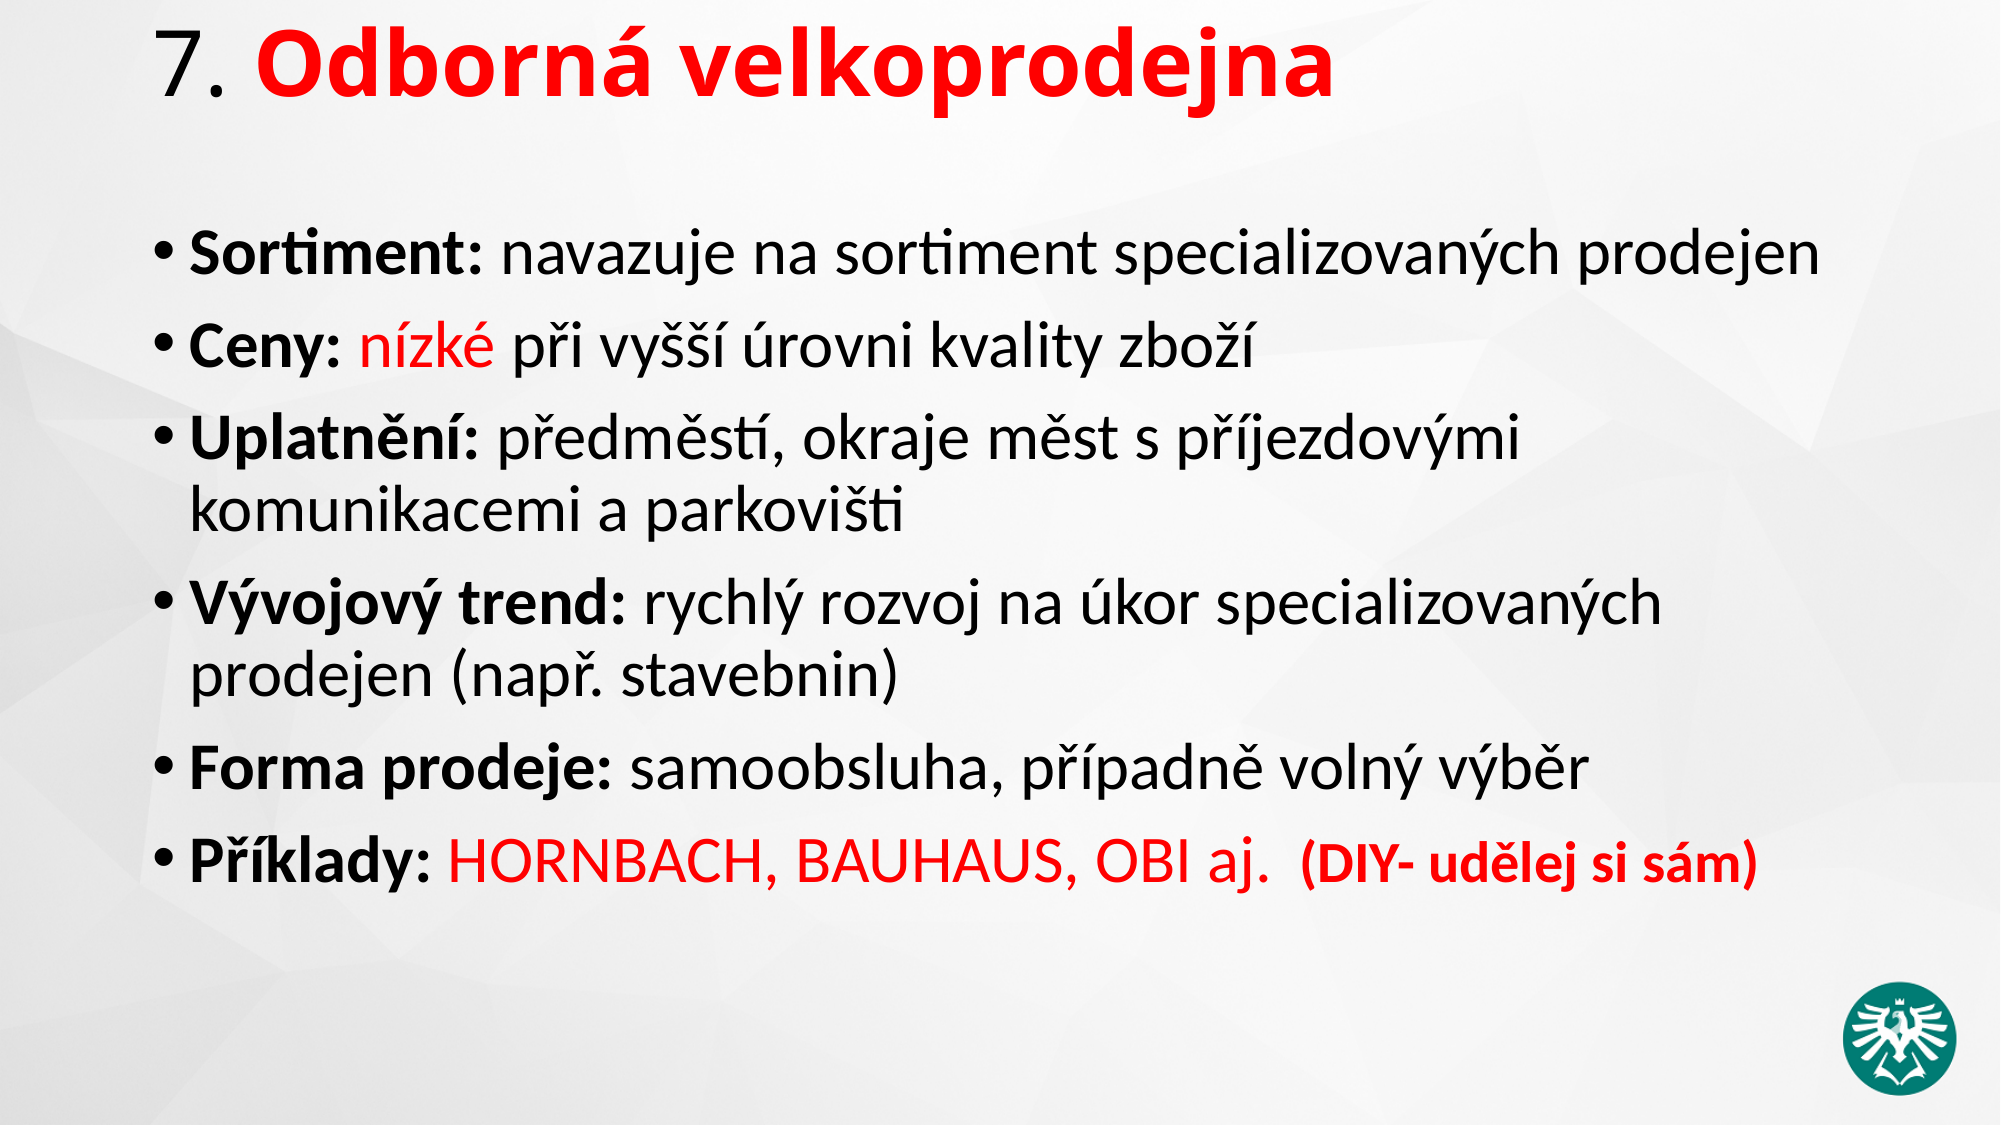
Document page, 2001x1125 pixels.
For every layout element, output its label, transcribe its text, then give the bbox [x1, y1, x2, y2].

list Sortiment: navazuje na sortiment specializovaných prodejen Ceny: nízké při vyšší úrovni kvality zboží Uplatnění: předměstí, okraje měst s příjezdovými komunikacemi a parkovišti Vývojový trend: rychlý rozvoj na úkor specializovaných prodejen (např. stavebnin) Forma prodeje: samoobsluha, případně volný výběr Příklady: HORNBACH, BAUHAUS, OBI aj. (DIY- udělej si sám) [137, 209, 1863, 956]
title 7. Odborná velkoprodejna [137, 0, 1863, 133]
picture [0, 0, 2001, 1125]
